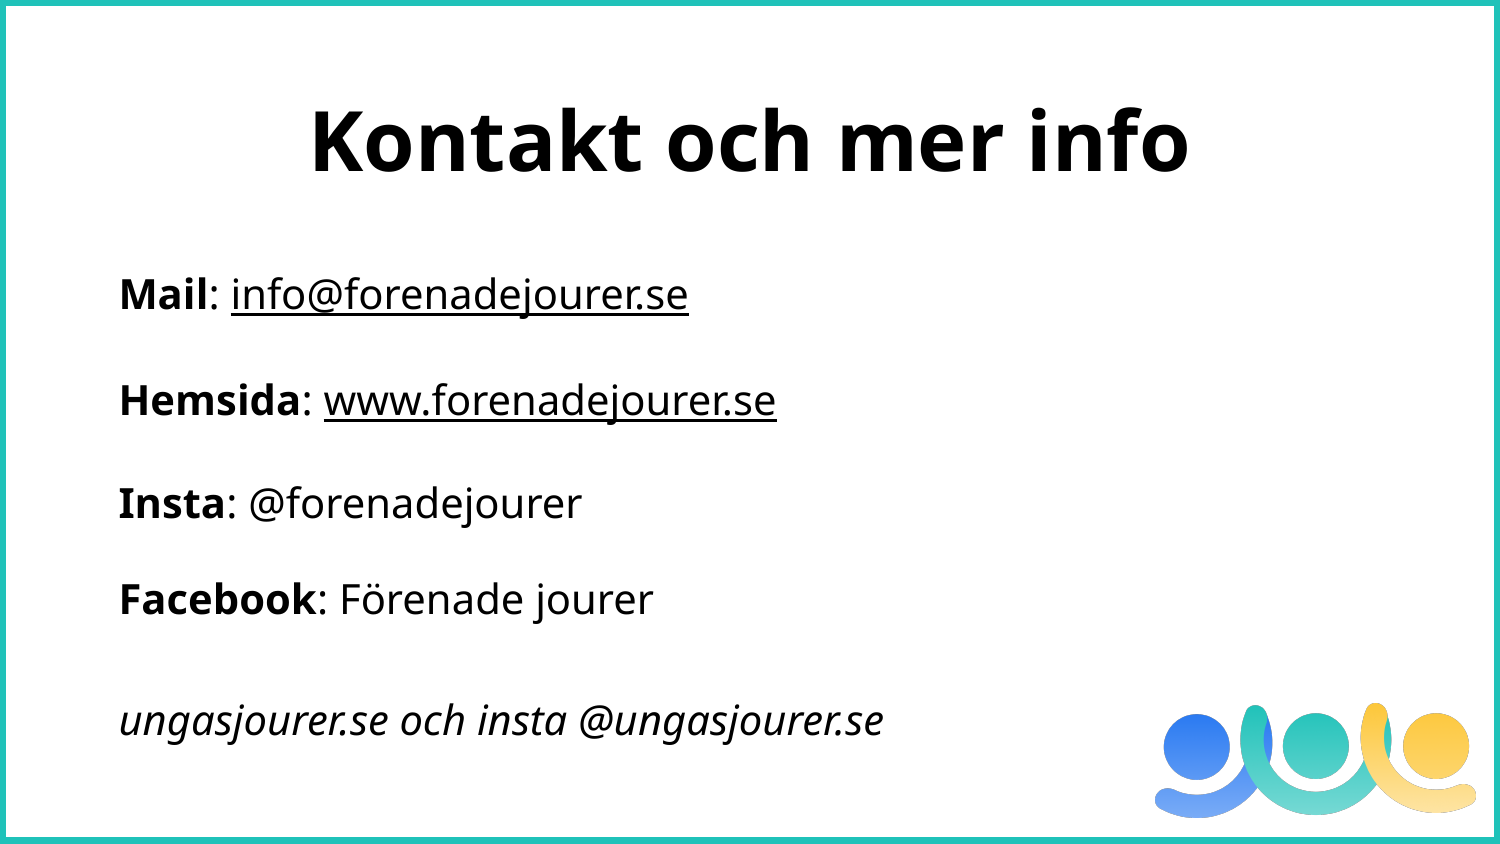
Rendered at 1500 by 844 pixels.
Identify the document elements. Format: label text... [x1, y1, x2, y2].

picture [1155, 702, 1476, 819]
subtitle Mail: info@forenadejourer.se Hemsida: www.forenadejourer.se Insta: @forenadejourer Facebook: Förenade jourer ungasjourer.se och insta @ungasjourer.se [84, 224, 1483, 785]
text_box [0, 0, 1500, 844]
title Kontakt och mer info [51, 72, 1449, 190]
